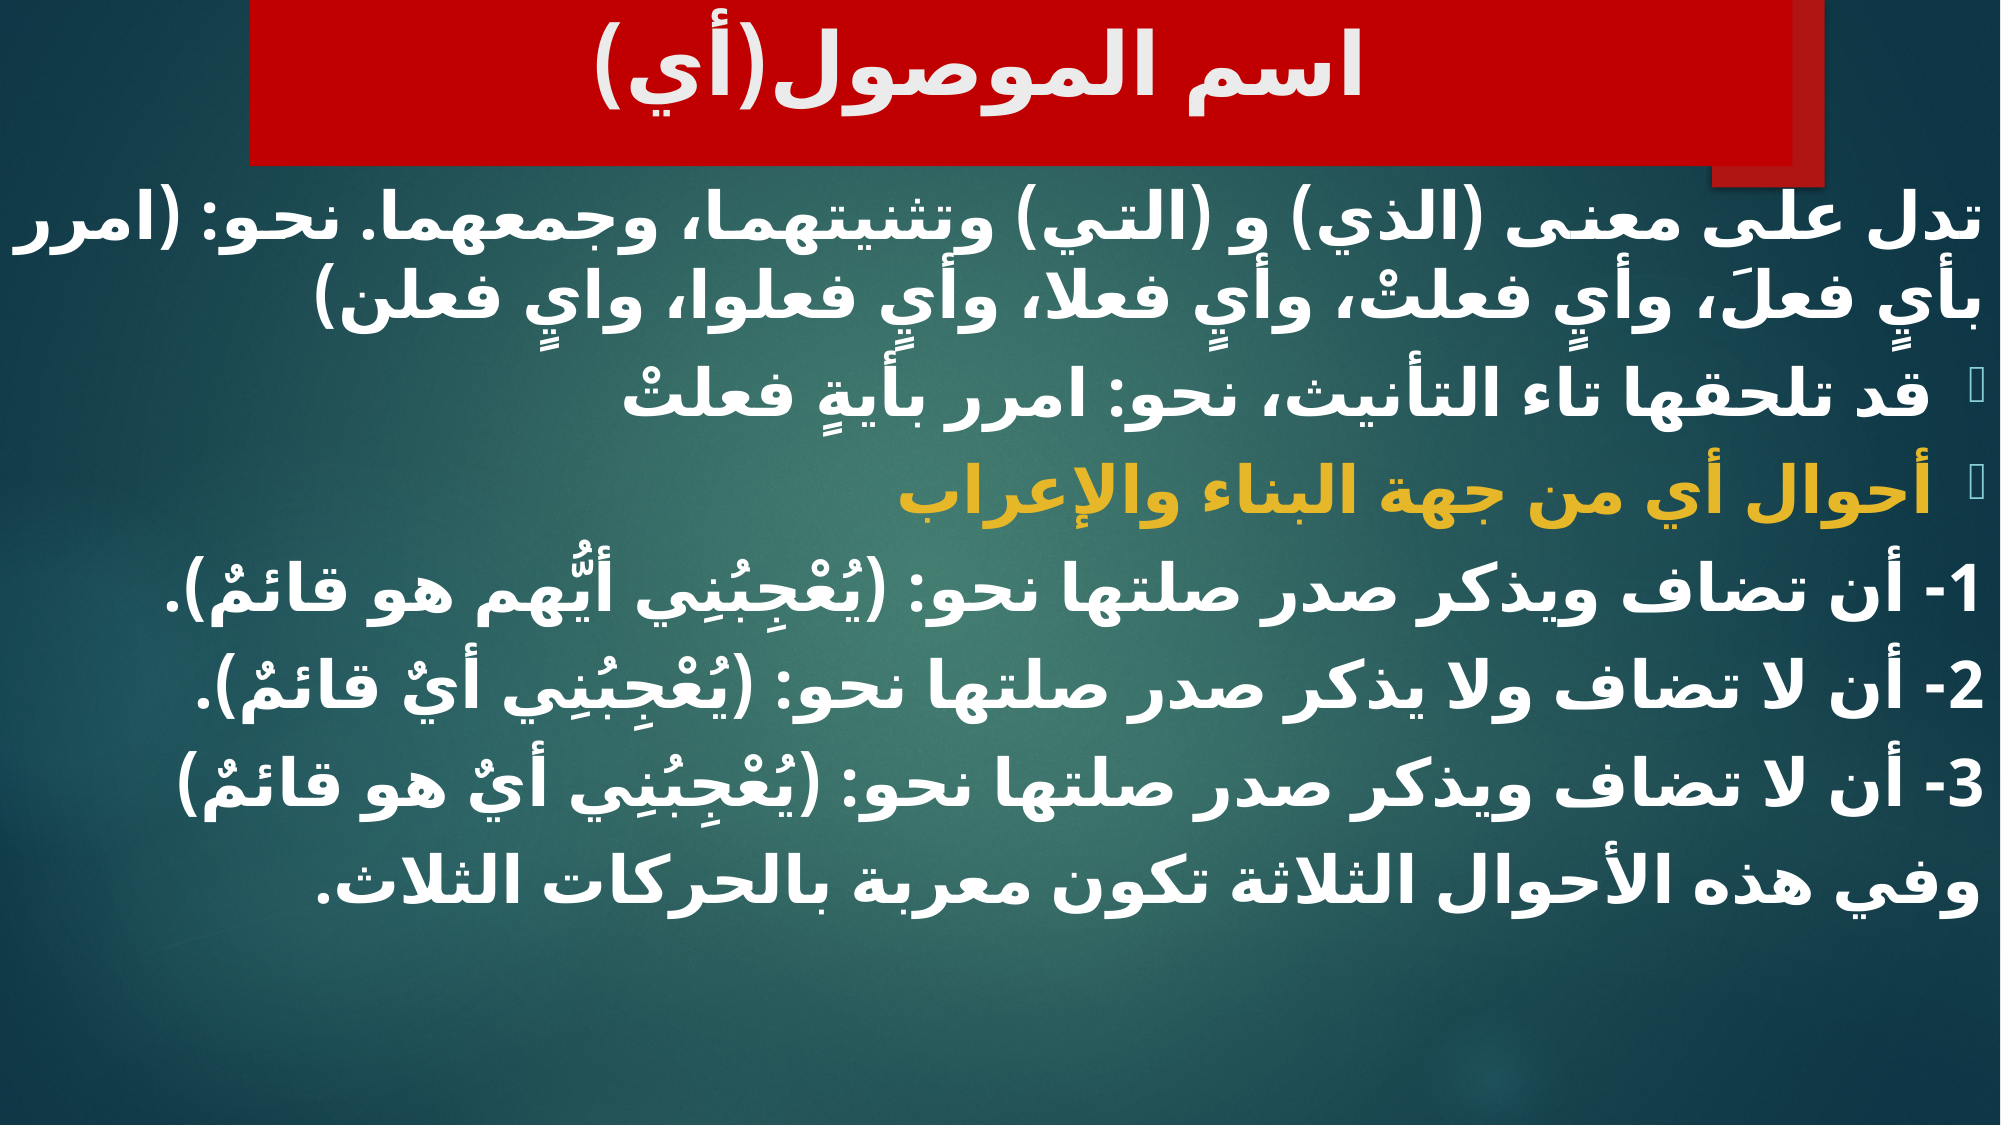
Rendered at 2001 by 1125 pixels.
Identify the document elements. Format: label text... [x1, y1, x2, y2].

title اسم الموصول(أي) [249, 0, 1793, 166]
list تدل على معنى (الذي) و (التي) وتثنيتهما، وجمعهما. نحو: (امرر بأيٍ فعلَ، وأيٍ فعلتْ، وأيٍ فعلا، وأيٍ فعلوا، وايٍ فعلن) قد تلحقها تاء التأنيث، نحو: امرر بأيةٍ فعلتْ أحوال أي من جهة البناء والإعراب 1- أن تضاف ويذكر صدر صلتها نحو: (يُعْجِبُنِي أيُّهم هو قائمٌ). 2- أن لا تضاف ولا يذكر صدر صلتها نحو: (يُعْجِبُنِي أيٌ قائمٌ). 3- أن لا تضاف ويذكر صدر صلتها نحو: (يُعْجِبُنِي أيٌ هو قائمٌ) وفي هذه الأحوال الثلاثة تكون معربة بالحركات الثلاث. [0, 166, 2000, 1125]
